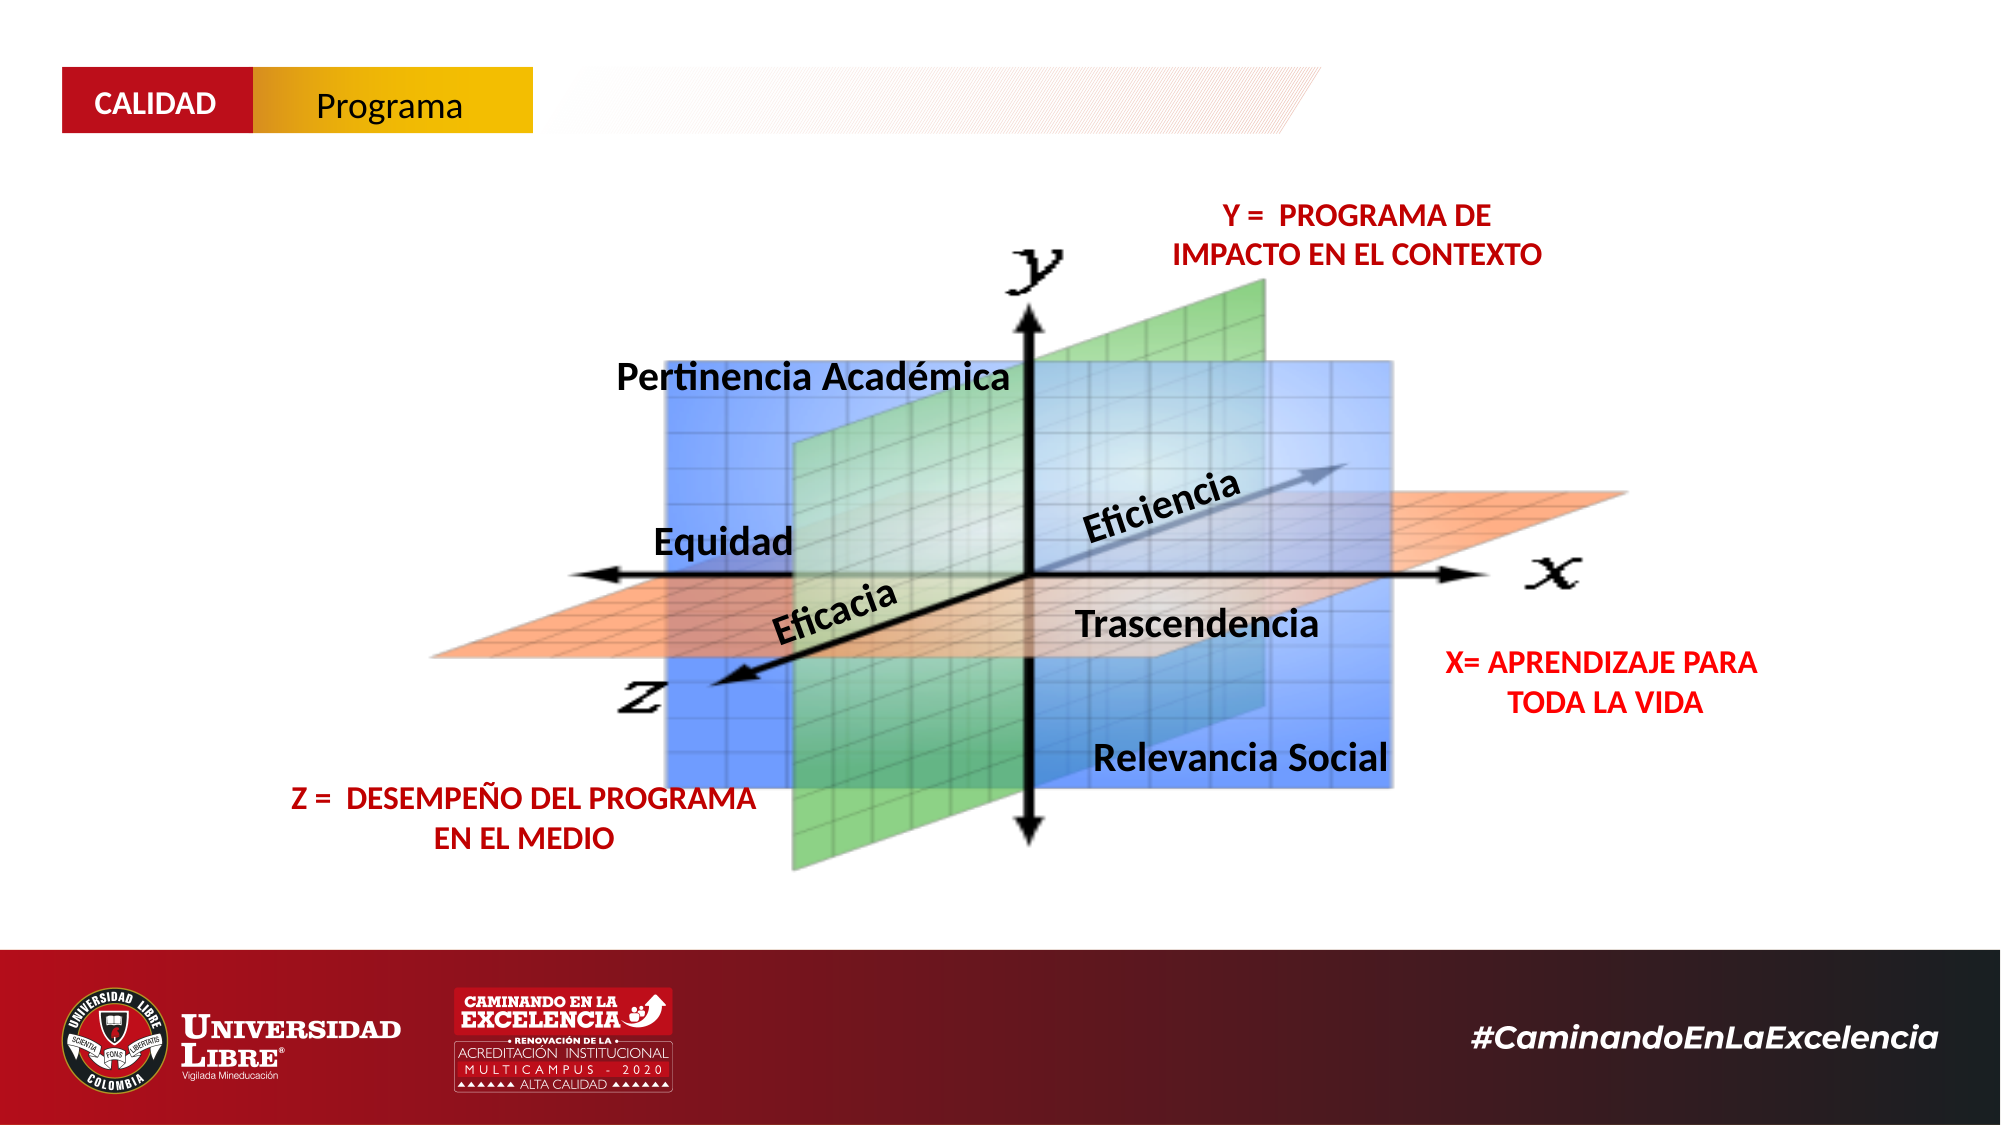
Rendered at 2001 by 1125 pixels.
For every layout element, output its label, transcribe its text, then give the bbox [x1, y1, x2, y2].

picture [0, 0, 2001, 1125]
text_box Programa [245, 73, 535, 134]
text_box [250, 185, 1786, 940]
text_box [65, 71, 533, 128]
